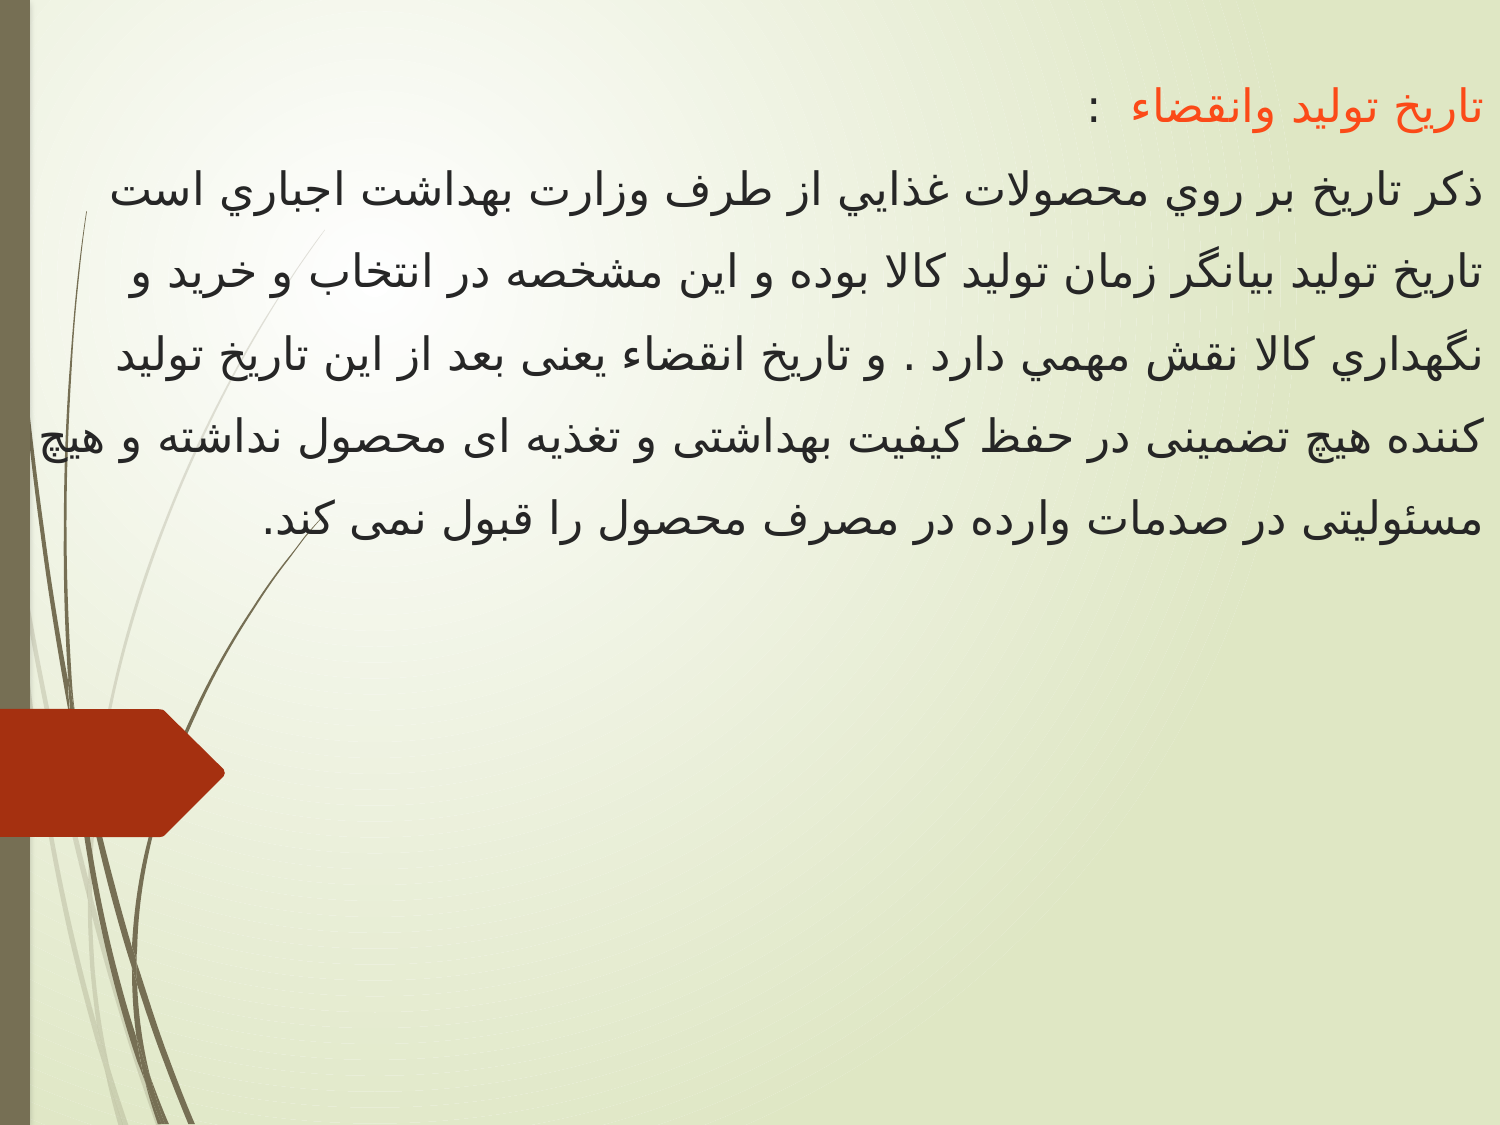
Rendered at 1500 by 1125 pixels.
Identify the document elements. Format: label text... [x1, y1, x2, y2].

title تاريخ توليد وانقضاء : ذكر تاريخ بر روي محصولات غذايي از طرف وزارت بهداشت اجباري است تاريخ توليد بيانگر زمان توليد كالا بوده و اين مشخصه در انتخاب و خريد و نگهداري كالا نقش مهمي دارد . و تاریخ انقضاء یعنی بعد از این تاریخ تولید کننده هیچ تضمینی در حفظ کیفیت بهداشتی و تغذیه ای محصول نداشته و هیچ مسئولیتی در صدمات وارده در مصرف محصول را قبول نمی کند. [0, 101, 1500, 552]
